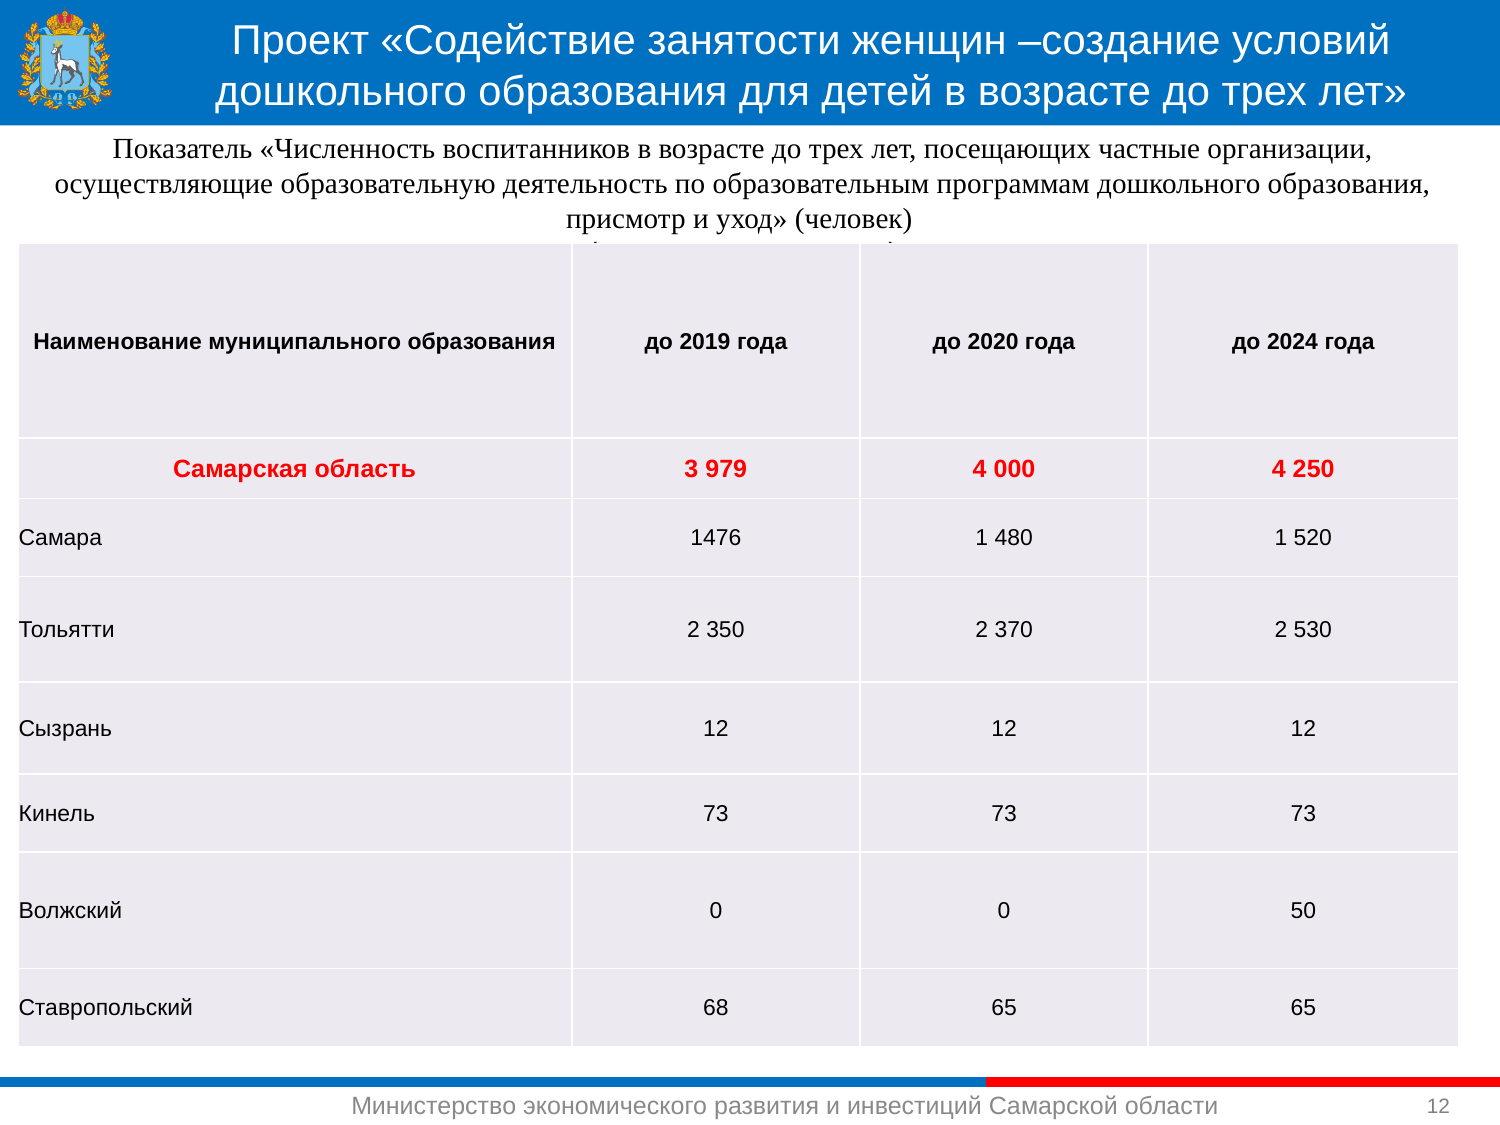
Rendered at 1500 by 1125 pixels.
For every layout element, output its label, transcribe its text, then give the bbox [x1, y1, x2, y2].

table_cell Сызрань [19, 683, 571, 773]
table_header до 2020 года [861, 244, 1147, 437]
table_header до 2019 года [573, 244, 859, 437]
table_cell 0 [861, 853, 1147, 968]
table_cell 2 370 [861, 577, 1147, 681]
table_cell 73 [573, 775, 859, 851]
table_cell 73 [1149, 775, 1458, 851]
table_cell 2 530 [1149, 577, 1458, 681]
table_cell Самара [19, 499, 571, 576]
table_cell Волжский [19, 853, 571, 968]
slide_number 12 [1412, 1065, 1497, 1125]
table_cell 65 [1149, 969, 1458, 1046]
table_cell 4 000 [861, 439, 1147, 498]
table_header Наименование муниципального образования [19, 244, 571, 437]
table_cell Кинель [19, 775, 571, 851]
table_cell 73 [861, 775, 1147, 851]
table_cell 1 480 [861, 499, 1147, 576]
table_cell 12 [861, 683, 1147, 773]
table_cell 12 [1149, 683, 1458, 773]
table_cell 2 350 [573, 577, 859, 681]
table_cell 1476 [573, 499, 859, 576]
table_cell Ставропольский [19, 969, 571, 1046]
table_cell 0 [573, 853, 859, 968]
table_cell 65 [861, 969, 1147, 1046]
table_cell Самарская область [19, 439, 571, 498]
table_cell 1 520 [1149, 499, 1458, 576]
text_box Проект «Содействие занятости женщин –создание условий дошкольного образования для детей в возрасте до трех лет» [126, 6, 1496, 121]
table_header до 2024 года [1149, 244, 1458, 437]
table_cell 68 [573, 969, 859, 1046]
table_cell 12 [573, 683, 859, 773]
table_cell 3 979 [573, 439, 859, 498]
text_box Показатель «Численность воспитанников в возрасте до трех лет, посещающих частные организации, осуществляющие образовательную деятельность по образовательным программам дошкольного образования, присмотр и уход» (человек) (нарастающим итогом) [0, 122, 1491, 312]
table_cell Тольятти [19, 577, 571, 681]
table_cell 4 250 [1149, 439, 1458, 498]
table_cell 50 [1149, 853, 1458, 968]
